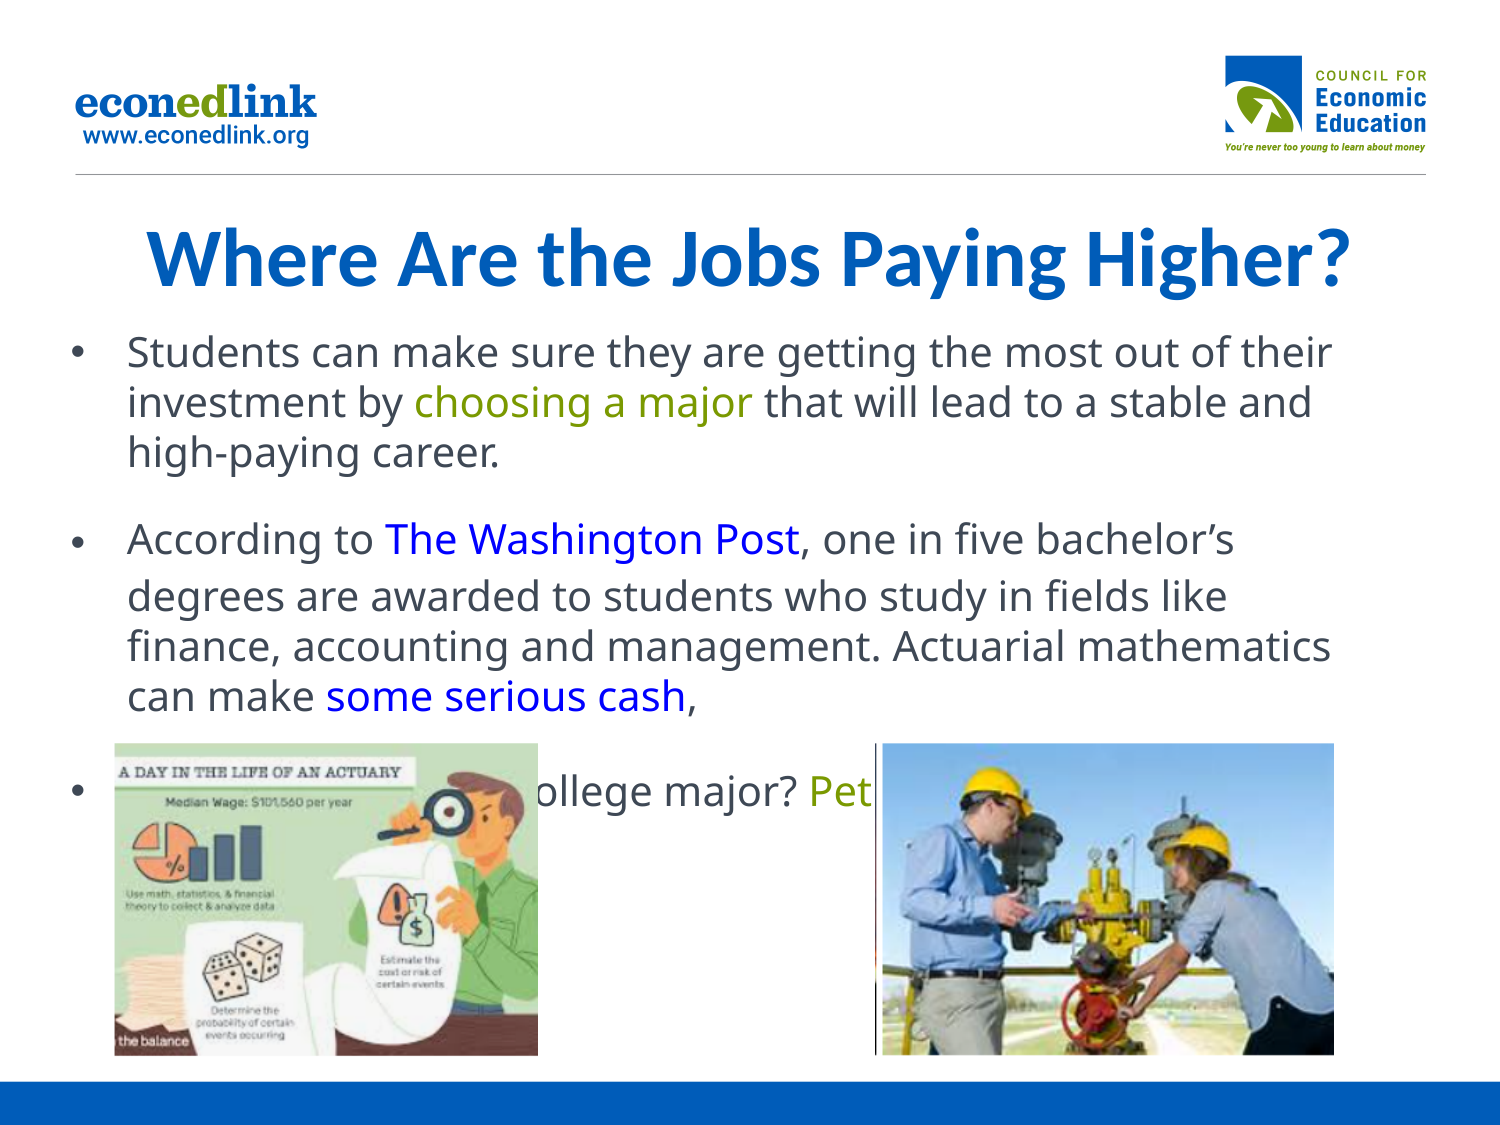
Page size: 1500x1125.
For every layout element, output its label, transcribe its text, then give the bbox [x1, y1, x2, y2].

picture [0, 0, 1500, 1125]
title Where Are the Jobs Paying Higher? [74, 149, 1426, 338]
list Students can make sure they are getting the most out of their investment by choosing a major that will lead to a stable and high-paying career. According to The Washington Post, one in five bachelor’s degrees are awarded to students who study in fields like finance, accounting and management. Actuarial mathematics can make some serious cash, The highest-paying college major? Petroleum engineering. [55, 317, 1406, 939]
